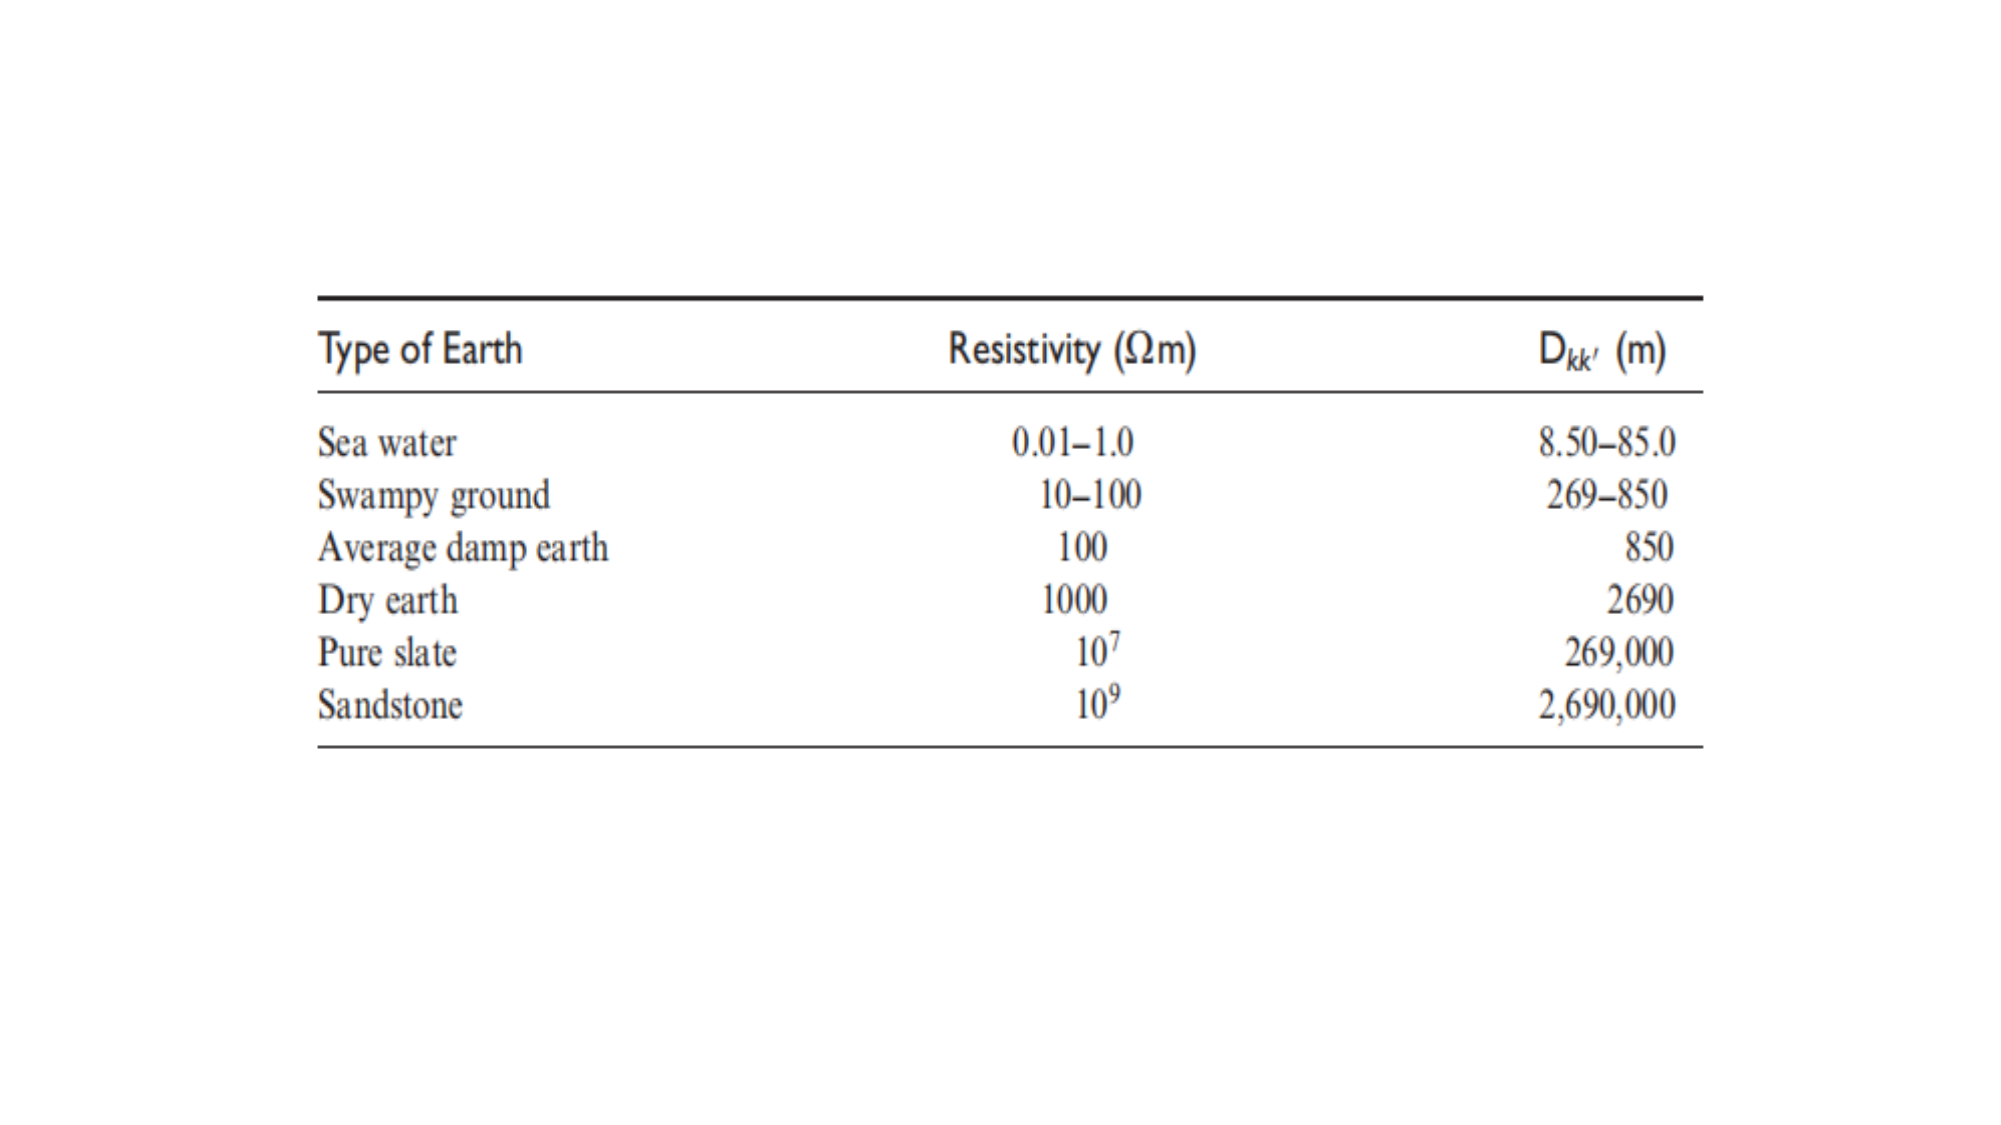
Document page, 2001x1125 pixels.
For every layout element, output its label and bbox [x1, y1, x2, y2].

picture [296, 244, 1758, 809]
